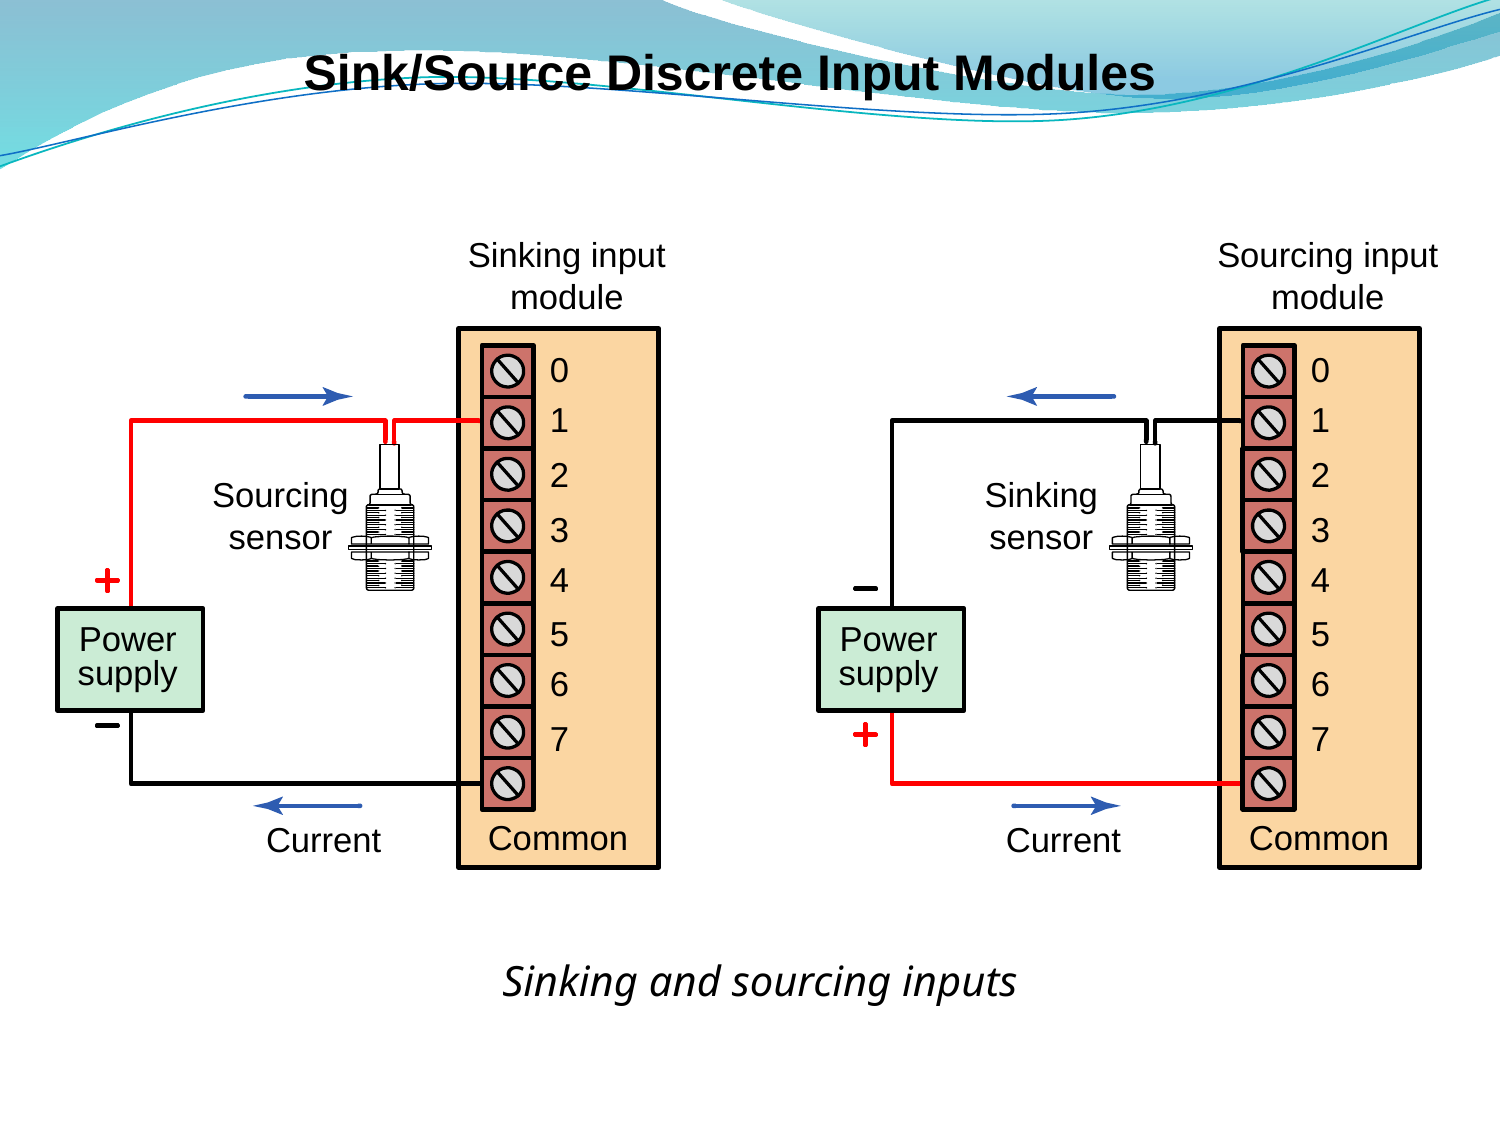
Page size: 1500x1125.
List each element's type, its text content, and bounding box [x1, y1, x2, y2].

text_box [49, 226, 1454, 876]
title Sink/Source Discrete Input Modules [87, 12, 1376, 101]
text_box Sinking and sourcing inputs [487, 946, 1075, 1012]
